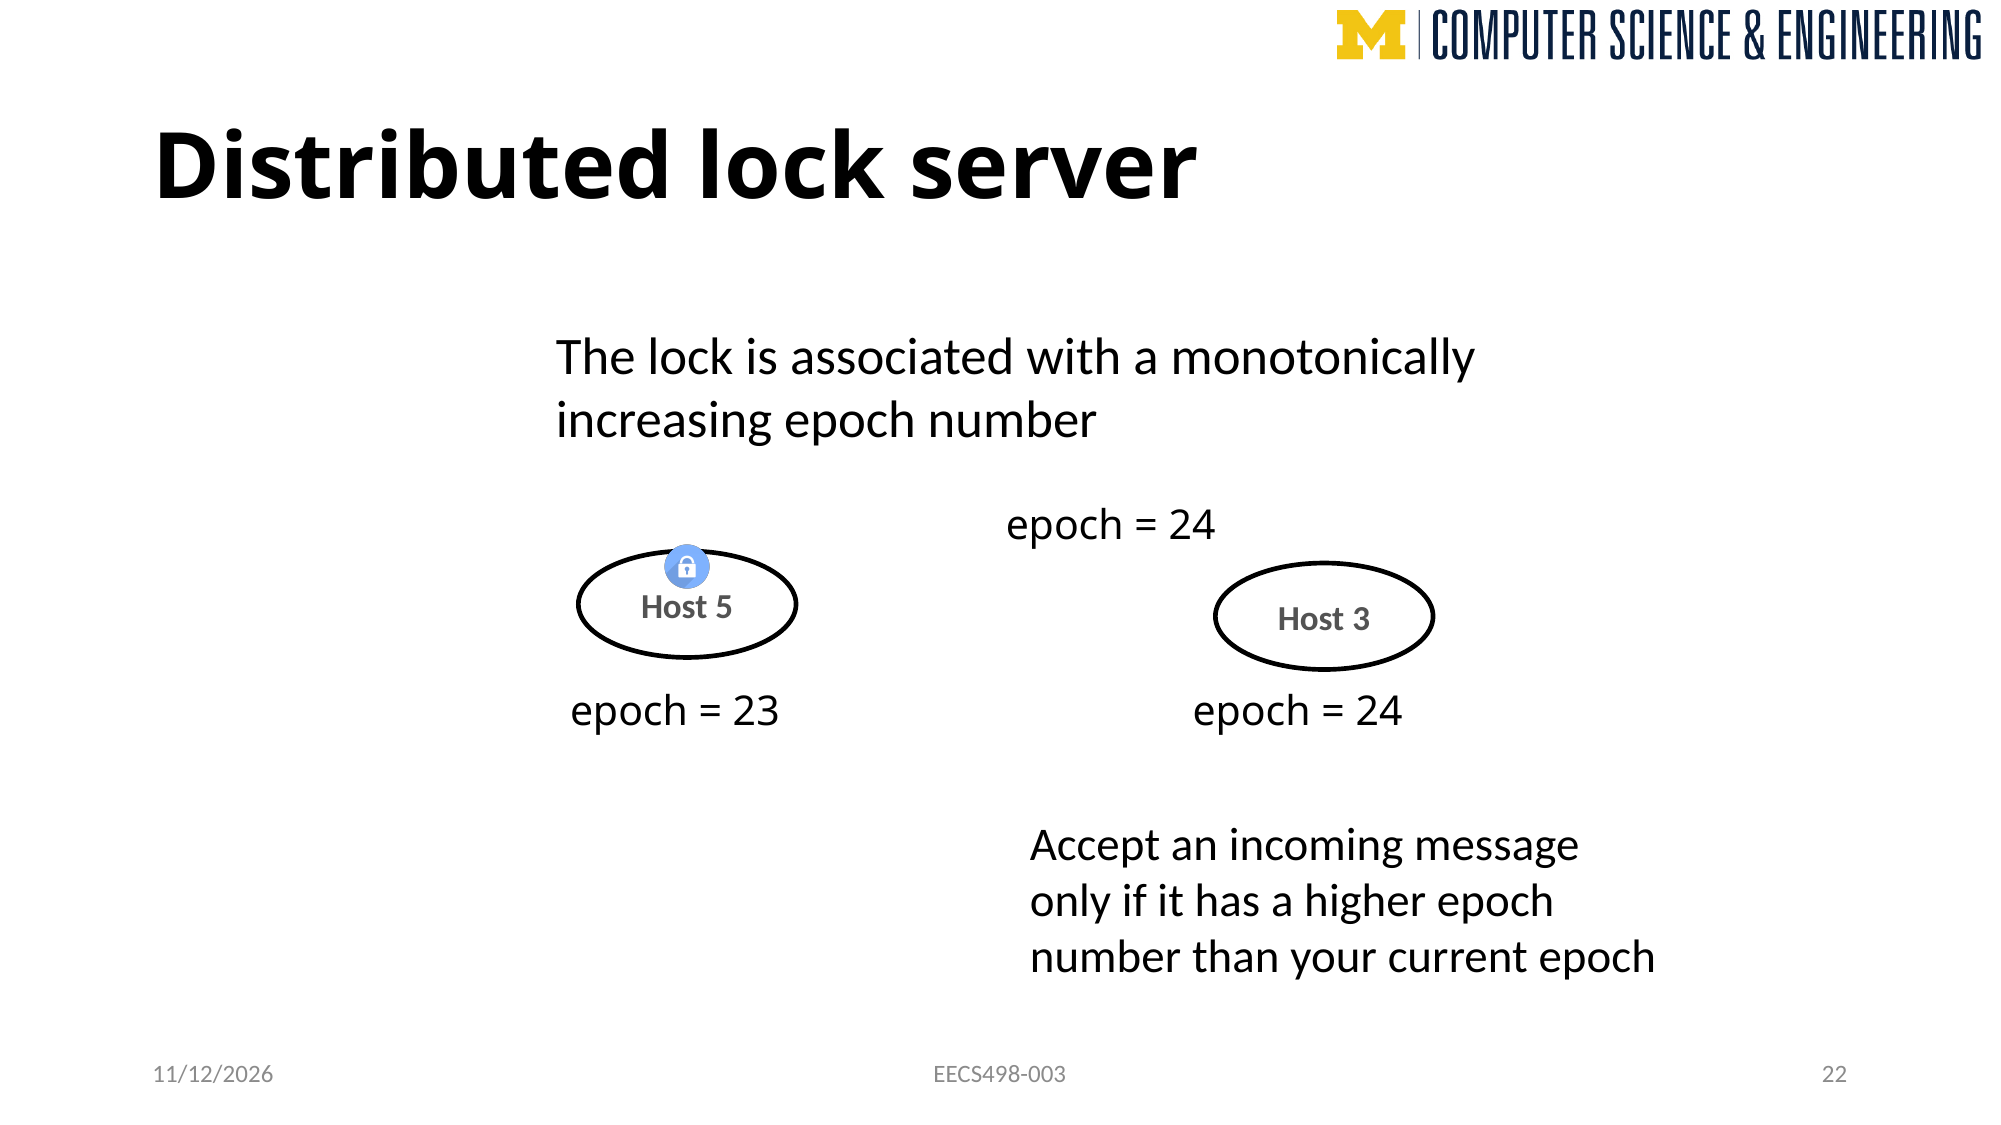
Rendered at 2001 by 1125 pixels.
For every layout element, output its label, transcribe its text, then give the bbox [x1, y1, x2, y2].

picture [1337, 9, 1981, 60]
text_box The lock is associated with a monotonically increasing epoch number [549, 315, 1498, 454]
picture [659, 539, 715, 594]
text_box epoch = 24 [999, 492, 1247, 554]
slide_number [137, 1042, 588, 1103]
title Distributed lock server [137, 59, 1863, 278]
text_box epoch = 23 [564, 678, 811, 740]
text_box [1215, 562, 1434, 670]
text_box Accept an incoming message only if it has a higher epoch number than your current epoch [1023, 807, 1670, 988]
text_box epoch = 24 [1186, 678, 1433, 740]
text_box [578, 550, 797, 658]
footer EECS498-003 [662, 1042, 1338, 1103]
slide_number 22 [1412, 1042, 1863, 1103]
